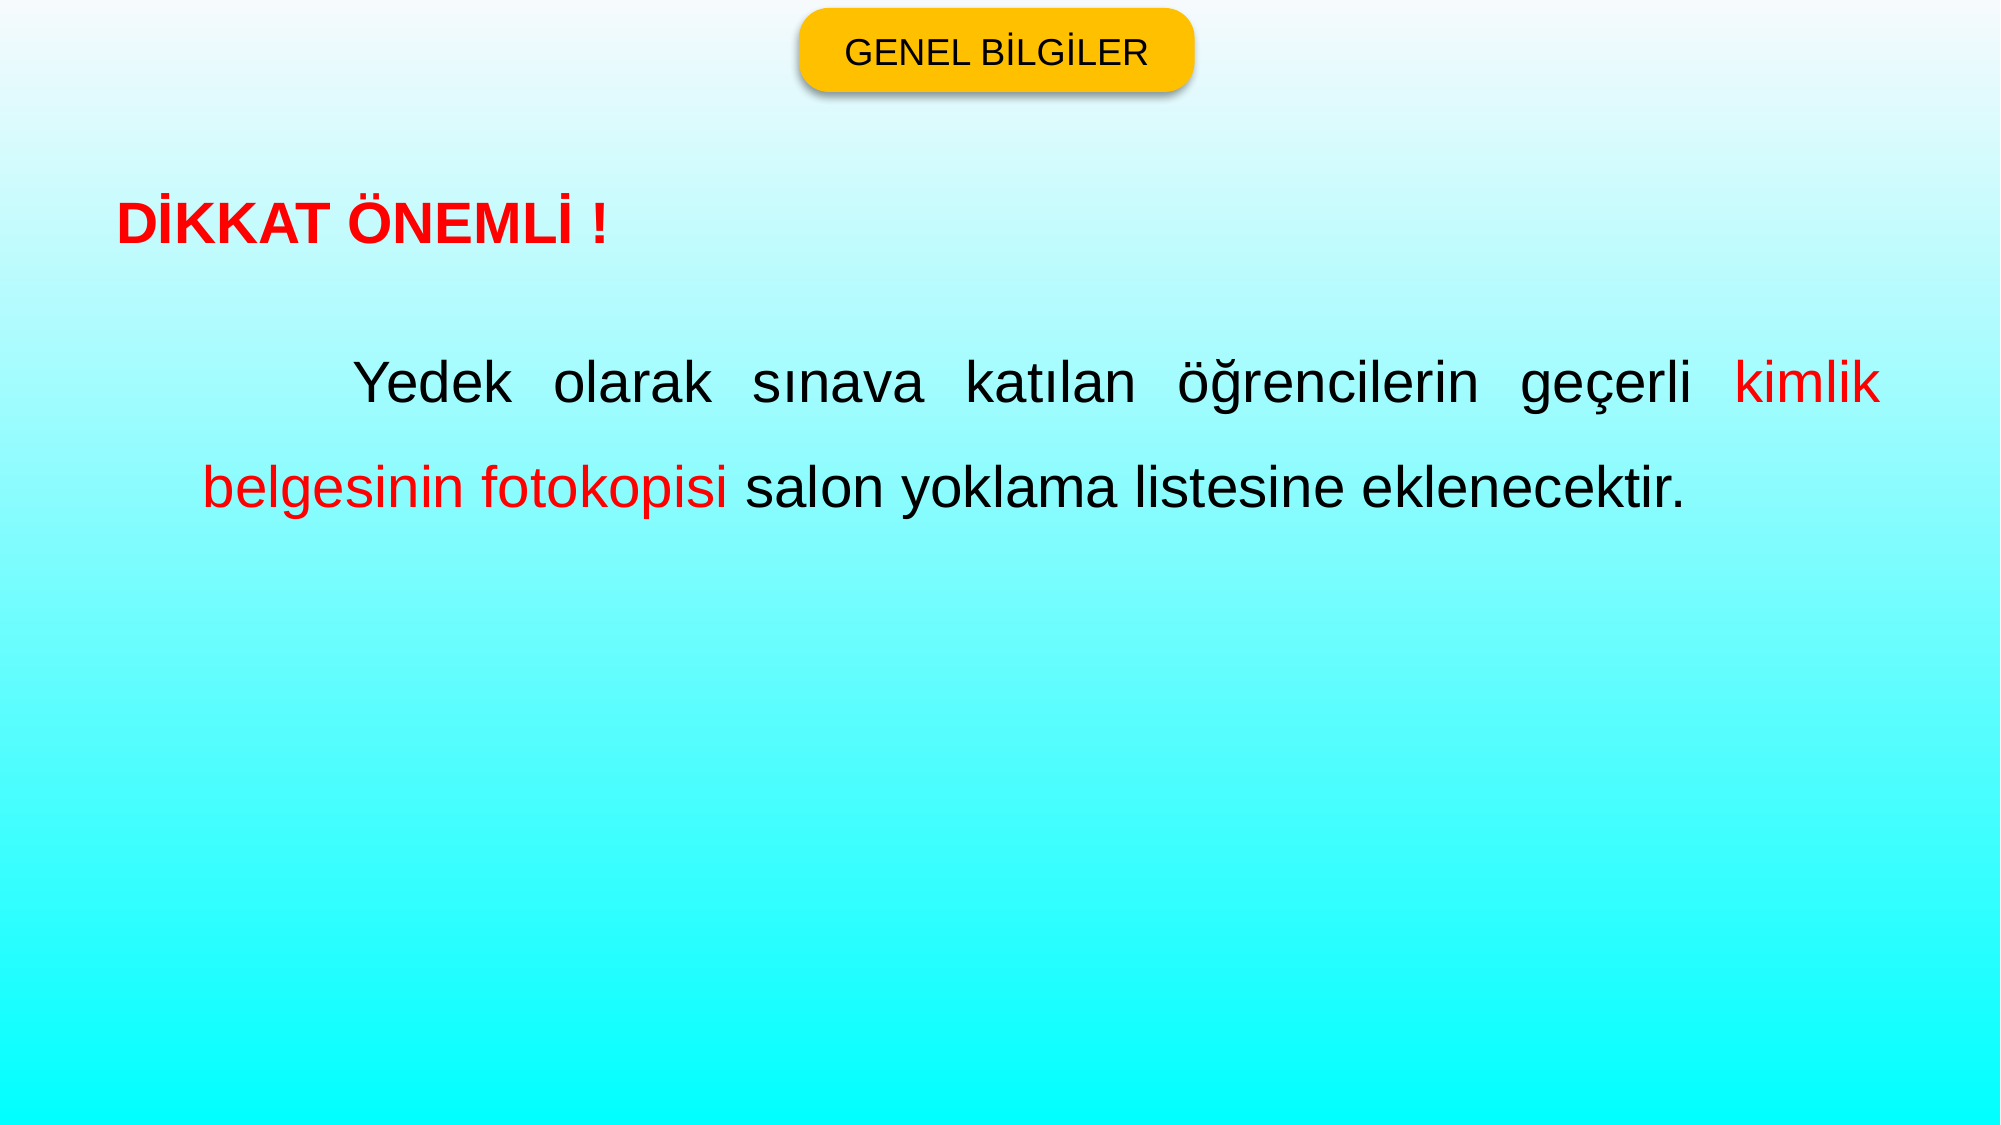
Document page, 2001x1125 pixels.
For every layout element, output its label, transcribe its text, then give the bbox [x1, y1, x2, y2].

text_box GENEL BİLGİLER [798, 6, 1196, 93]
text_box DİKKAT ÖNEMLİ ! [101, 142, 1896, 263]
text_box Yedek olarak sınava katılan öğrencilerin geçerli kimlik belgesinin fotokopisi salon yoklama listesine eklenecektir. [187, 301, 1896, 527]
